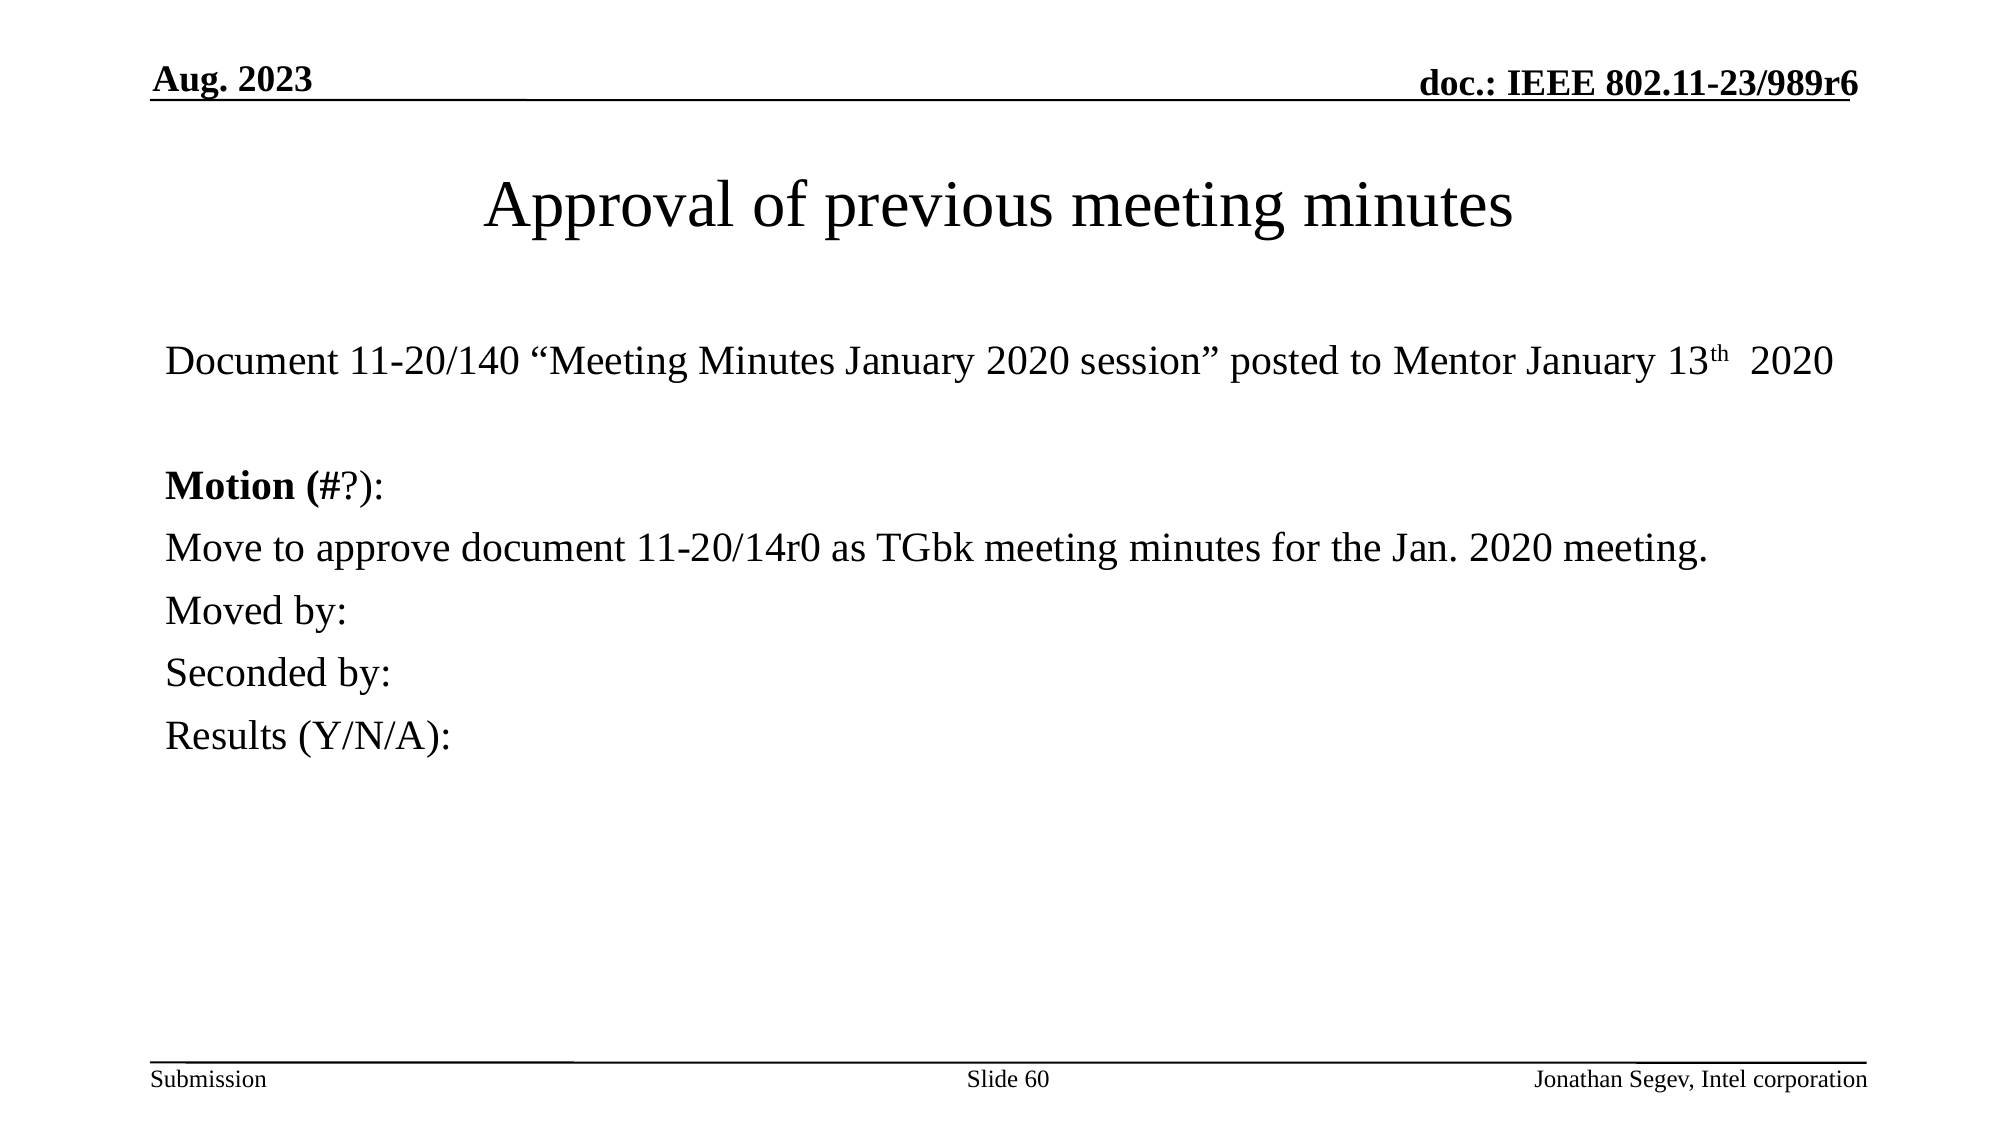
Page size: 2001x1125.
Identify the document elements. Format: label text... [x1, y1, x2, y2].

slide_number Slide 60 [950, 1061, 1067, 1123]
title Approval of previous meeting minutes [149, 112, 1850, 288]
footer Jonathan Segev, Intel corporation [1171, 1061, 1869, 1093]
list Document 11-20/140 “Meeting Minutes January 2020 session” posted to Mentor January 13th 2020 Motion (#?): Move to approve document 11-20/14r0 as TGbk meeting minutes for the Jan. 2020 meeting. Moved by: Seconded by: Results (Y/N/A): [149, 324, 1850, 1000]
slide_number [152, 54, 563, 100]
